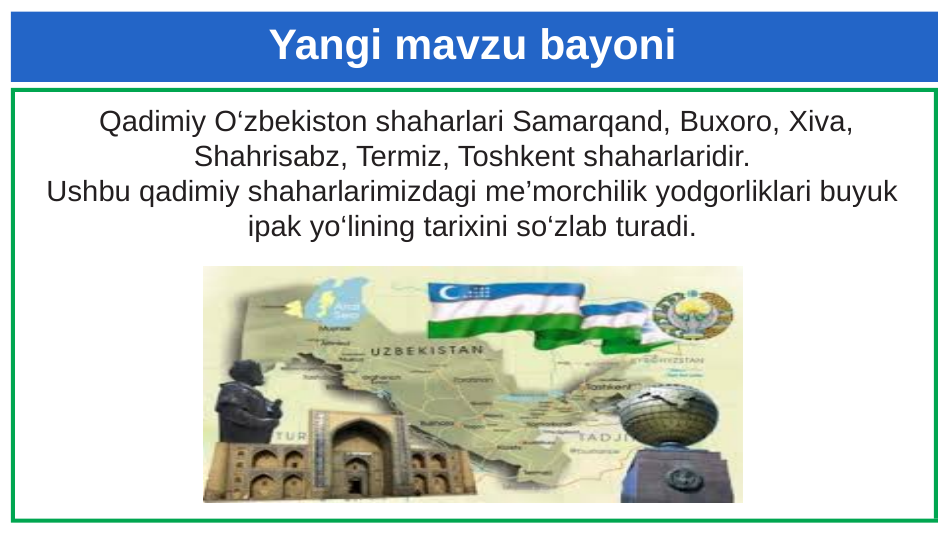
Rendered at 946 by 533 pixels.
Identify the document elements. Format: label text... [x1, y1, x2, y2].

picture [203, 265, 743, 503]
list Qadimiy O‘zbekiston shaharlari Samarqand, Buxoro, Xiva, Shahrisabz, Termiz, Toshkent shaharlaridir. Ushbu qadimiy shaharlarimizdagi me’morchilik yodgorliklari buyuk ipak yo‘lining tarixini so‘zlab turadi. [27, 102, 919, 315]
title Yangi mavzu bayoni [15, 16, 930, 69]
